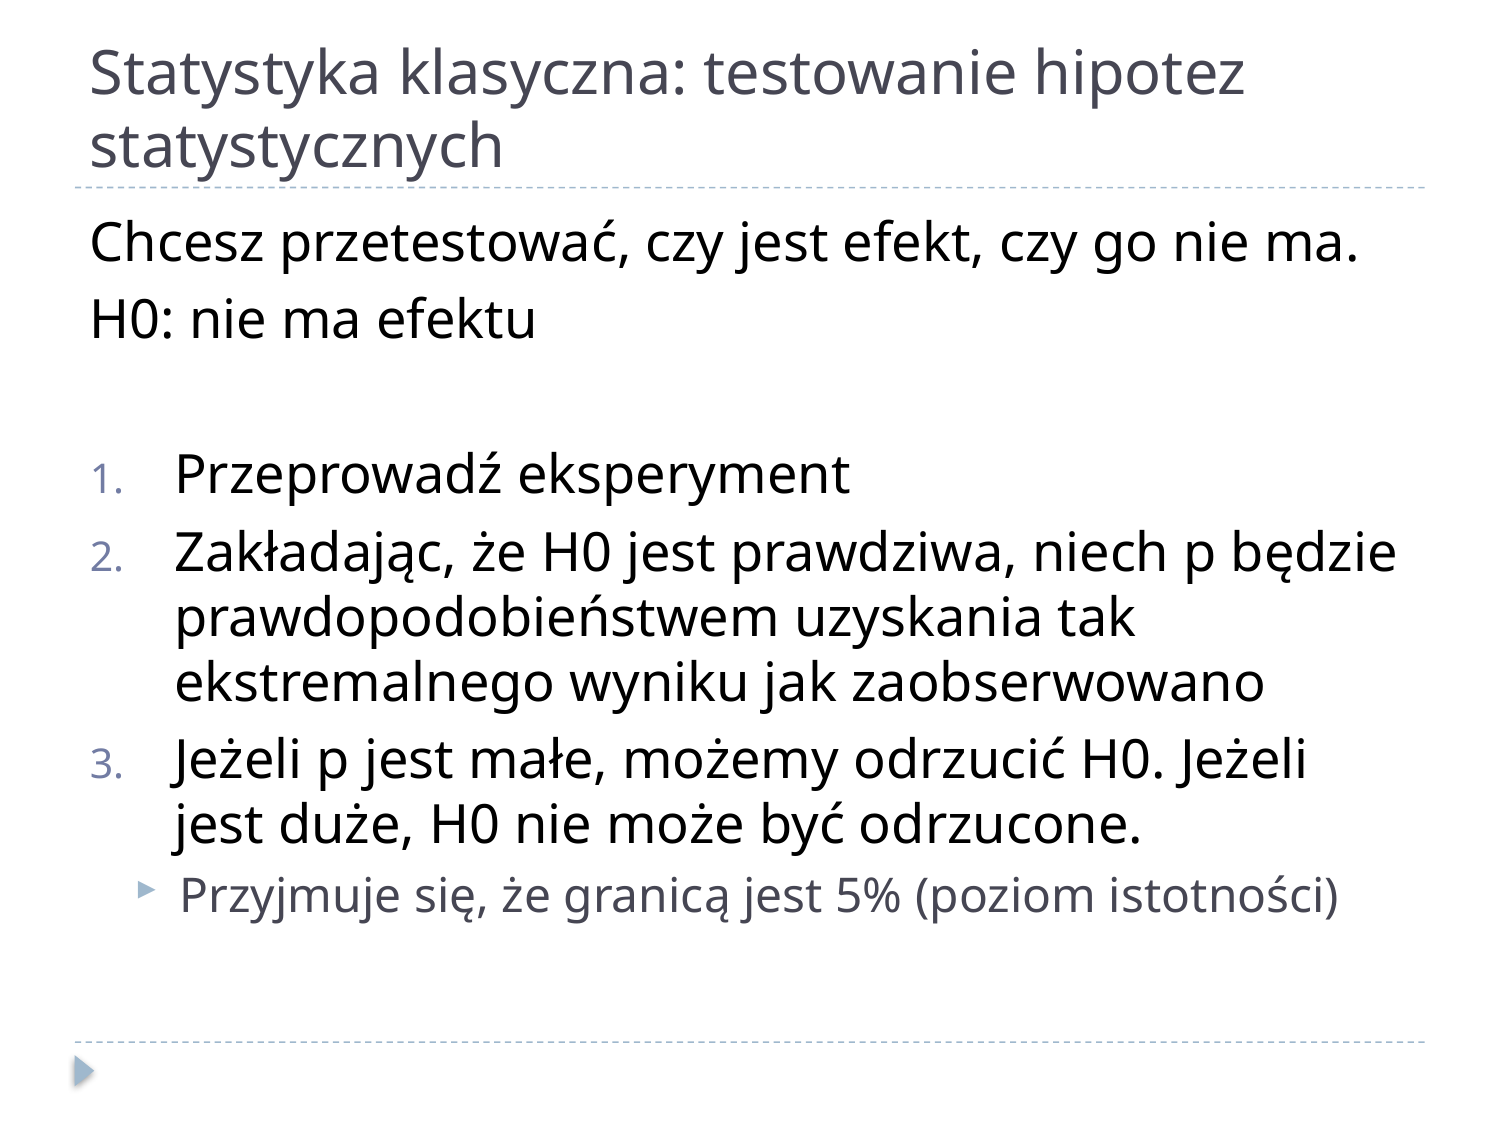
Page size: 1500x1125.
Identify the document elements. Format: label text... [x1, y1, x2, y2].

title Statystyka klasyczna: testowanie hipotez statystycznych [75, 24, 1425, 188]
list Chcesz przetestować, czy jest efekt, czy go nie ma. H0: nie ma efektu Przeprowadź eksperyment Zakładając, że H0 jest prawdziwa, niech p będzie prawdopodobieństwem uzyskania tak ekstremalnego wyniku jak zaobserwowano Jeżeli p jest małe, możemy odrzucić H0. Jeżeli jest duże, H0 nie może być odrzucone. Przyjmuje się, że granicą jest 5% (poziom istotności) [75, 200, 1425, 1010]
